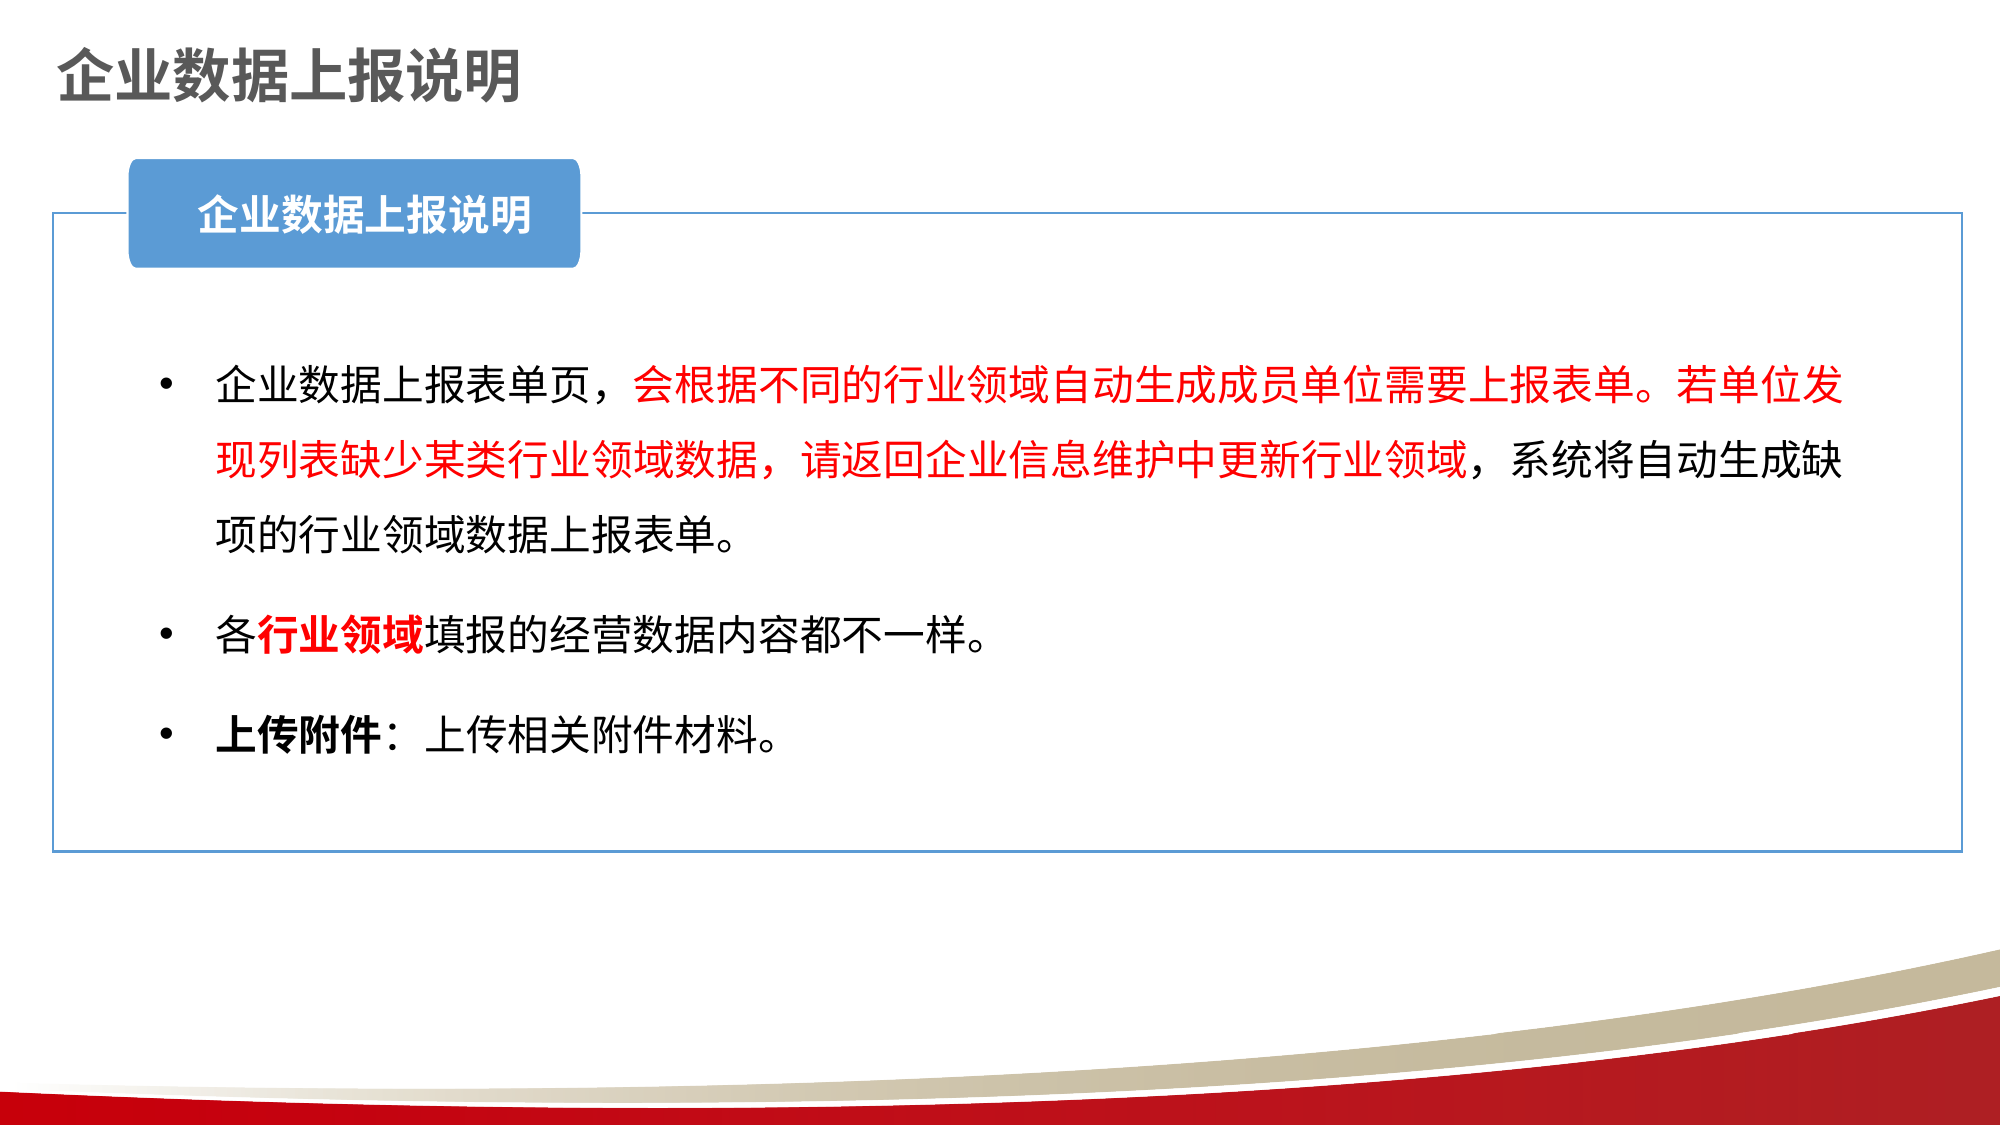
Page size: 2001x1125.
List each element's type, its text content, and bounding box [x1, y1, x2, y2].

title 企业数据上报说明 [41, 25, 1818, 131]
picture [0, 942, 2000, 1125]
text_box 企业数据上报表单页，会根据不同的行业领域自动生成成员单位需要上报表单。若单位发现列表缺少某类行业领域数据，请返回企业信息维护中更新行业领域，系统将自动生成缺项的行业领域数据上报表单。 各行业领域填报的经营数据内容都不一样。 上传附件：上传相关附件材料。 [52, 212, 1963, 853]
text_box 企业数据上报说明 [126, 156, 583, 270]
